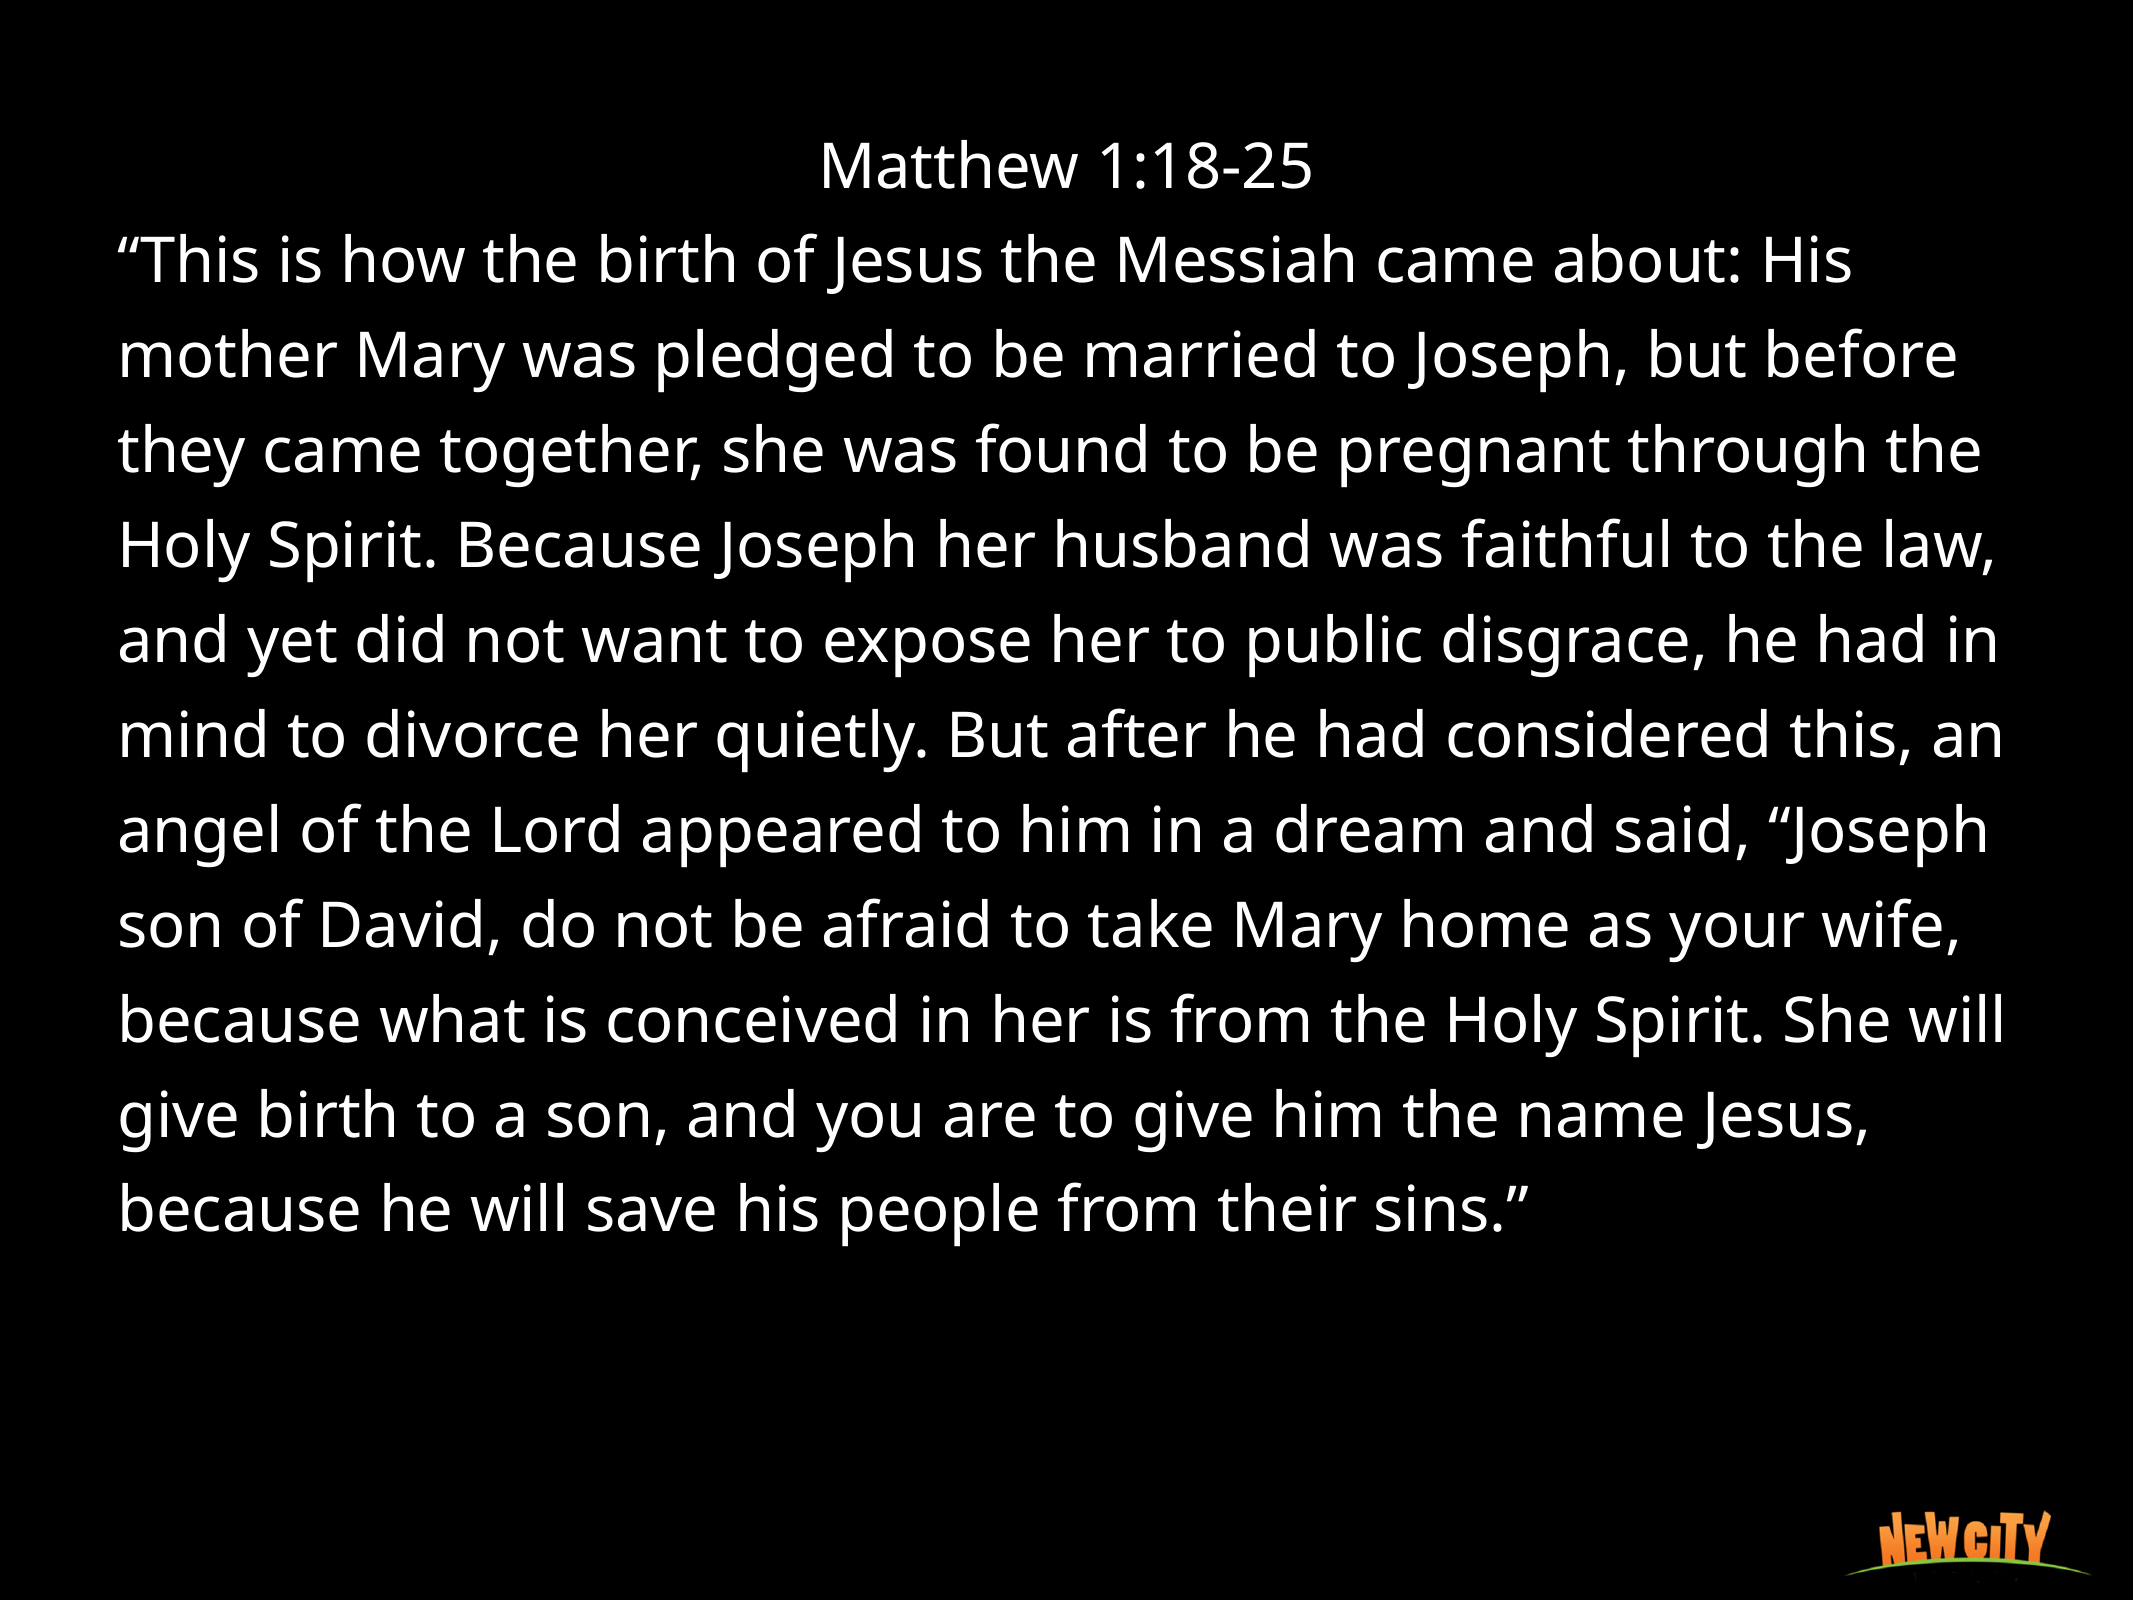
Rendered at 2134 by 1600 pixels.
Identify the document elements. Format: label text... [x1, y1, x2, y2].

list Matthew 1:18-25 “This is how the birth of Jesus the Messiah came about: His mother Mary was pledged to be married to Joseph, but before they came together, she was found to be pregnant through the Holy Spirit. Because Joseph her husband was faithful to the law, and yet did not want to expose her to public disgrace, he had in mind to divorce her quietly. But after he had considered this, an angel of the Lord appeared to him in a dream and said, “Joseph son of David, do not be afraid to take Mary home as your wife, because what is conceived in her is from the Holy Spirit. She will give birth to a son, and you are to give him the name Jesus, because he will save his people from their sins.” [106, 94, 2028, 1533]
picture [1840, 1501, 2096, 1587]
